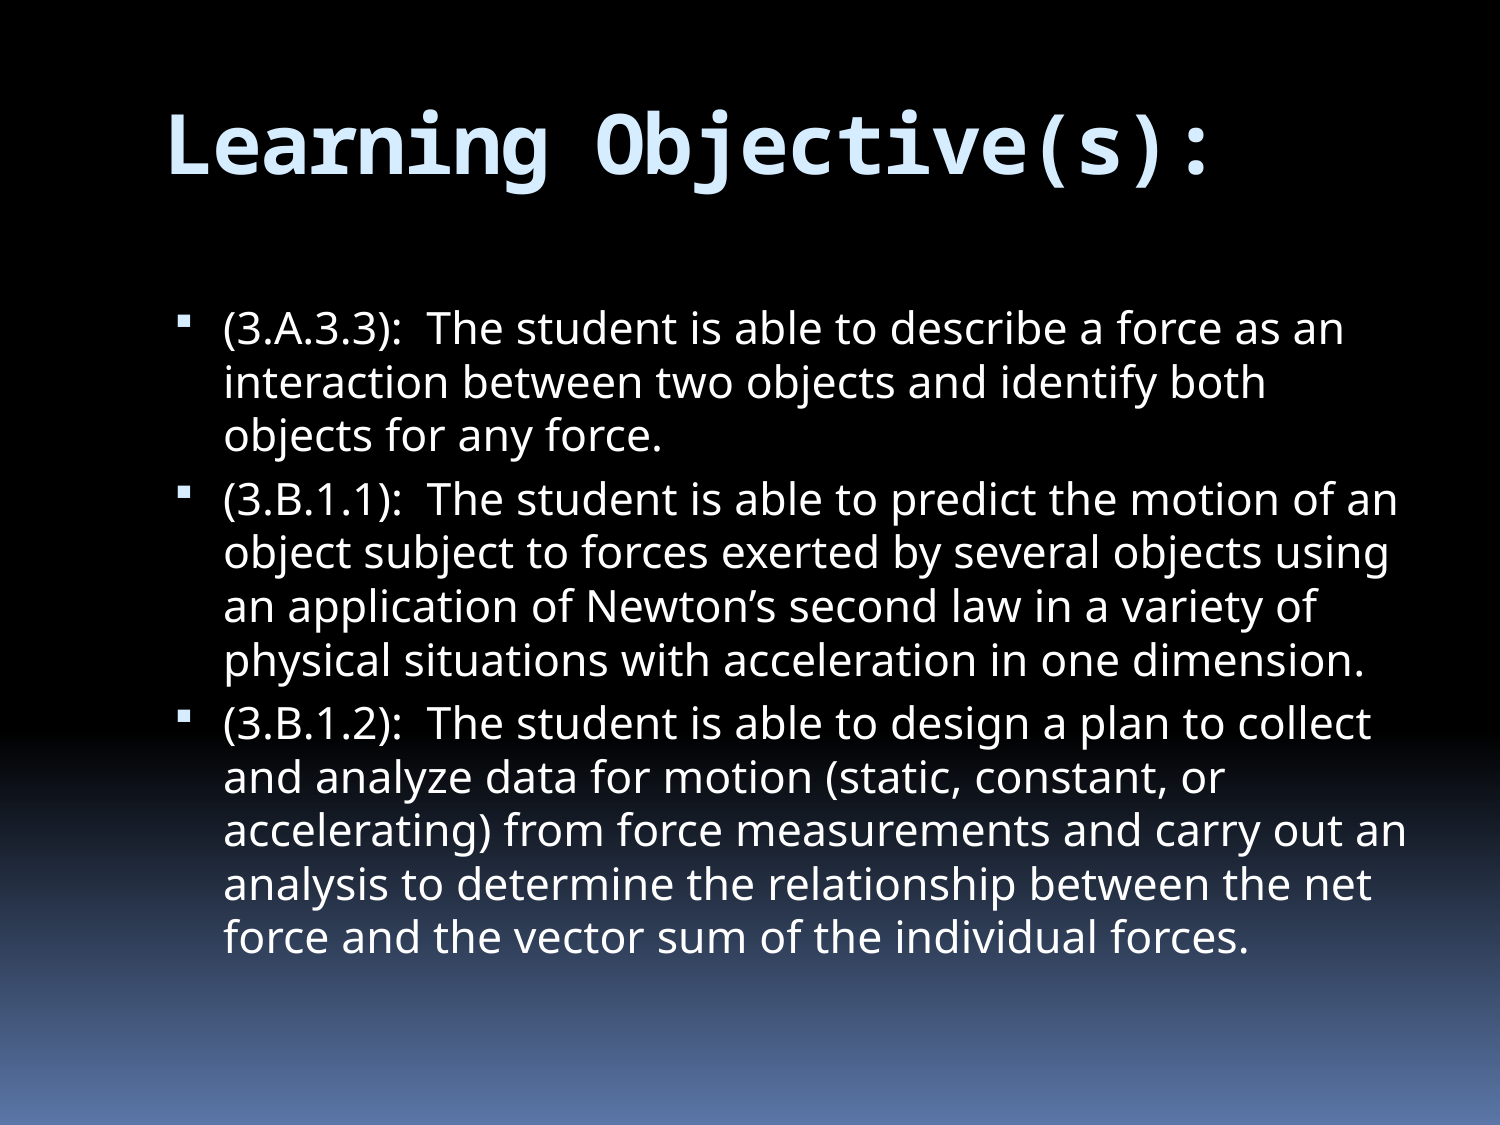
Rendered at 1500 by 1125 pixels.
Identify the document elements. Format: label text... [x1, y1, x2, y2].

list (3.A.3.3): The student is able to describe a force as an interaction between two objects and identify both objects for any force. (3.B.1.1): The student is able to predict the motion of an object subject to forces exerted by several objects using an application of Newton’s second law in a variety of physical situations with acceleration in one dimension. (3.B.1.2): The student is able to design a plan to collect and analyze data for motion (static, constant, or accelerating) from force measurements and carry out an analysis to determine the relationship between the net force and the vector sum of the individual forces. [150, 292, 1425, 1043]
title Learning Objective(s): [150, 83, 1425, 234]
